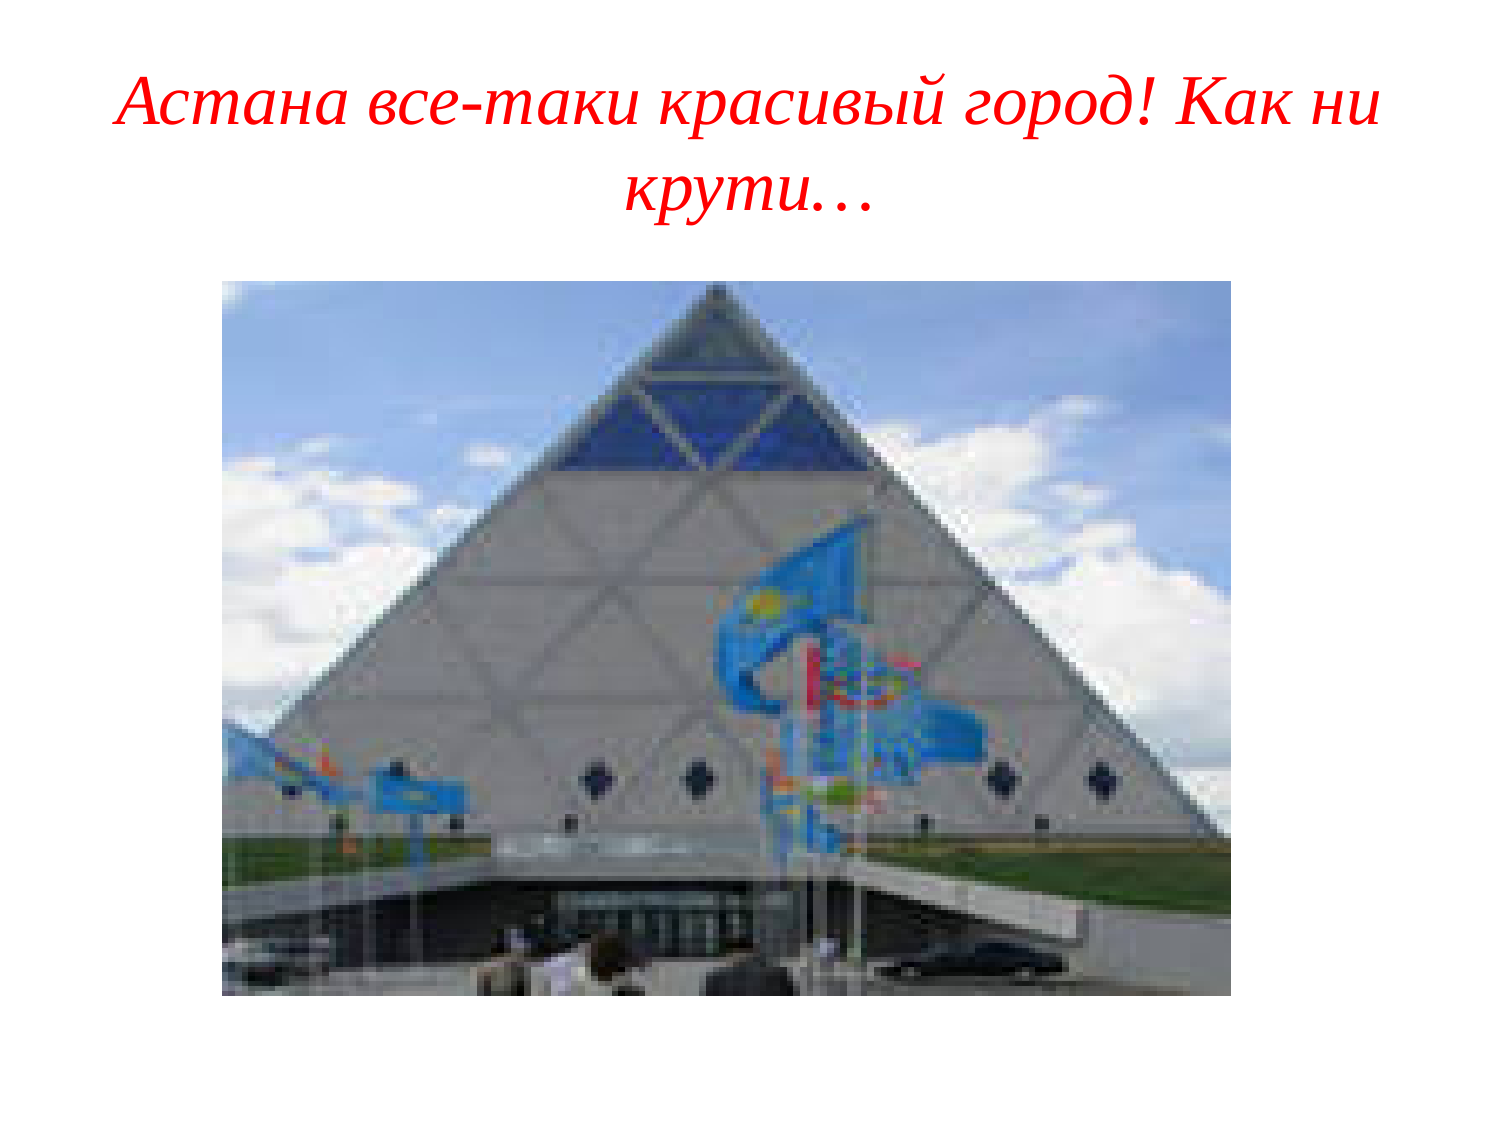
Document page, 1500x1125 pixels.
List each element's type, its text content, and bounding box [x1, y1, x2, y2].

title Астана все-таки красивый город! Как ни крути… [75, 45, 1425, 233]
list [222, 280, 1231, 997]
